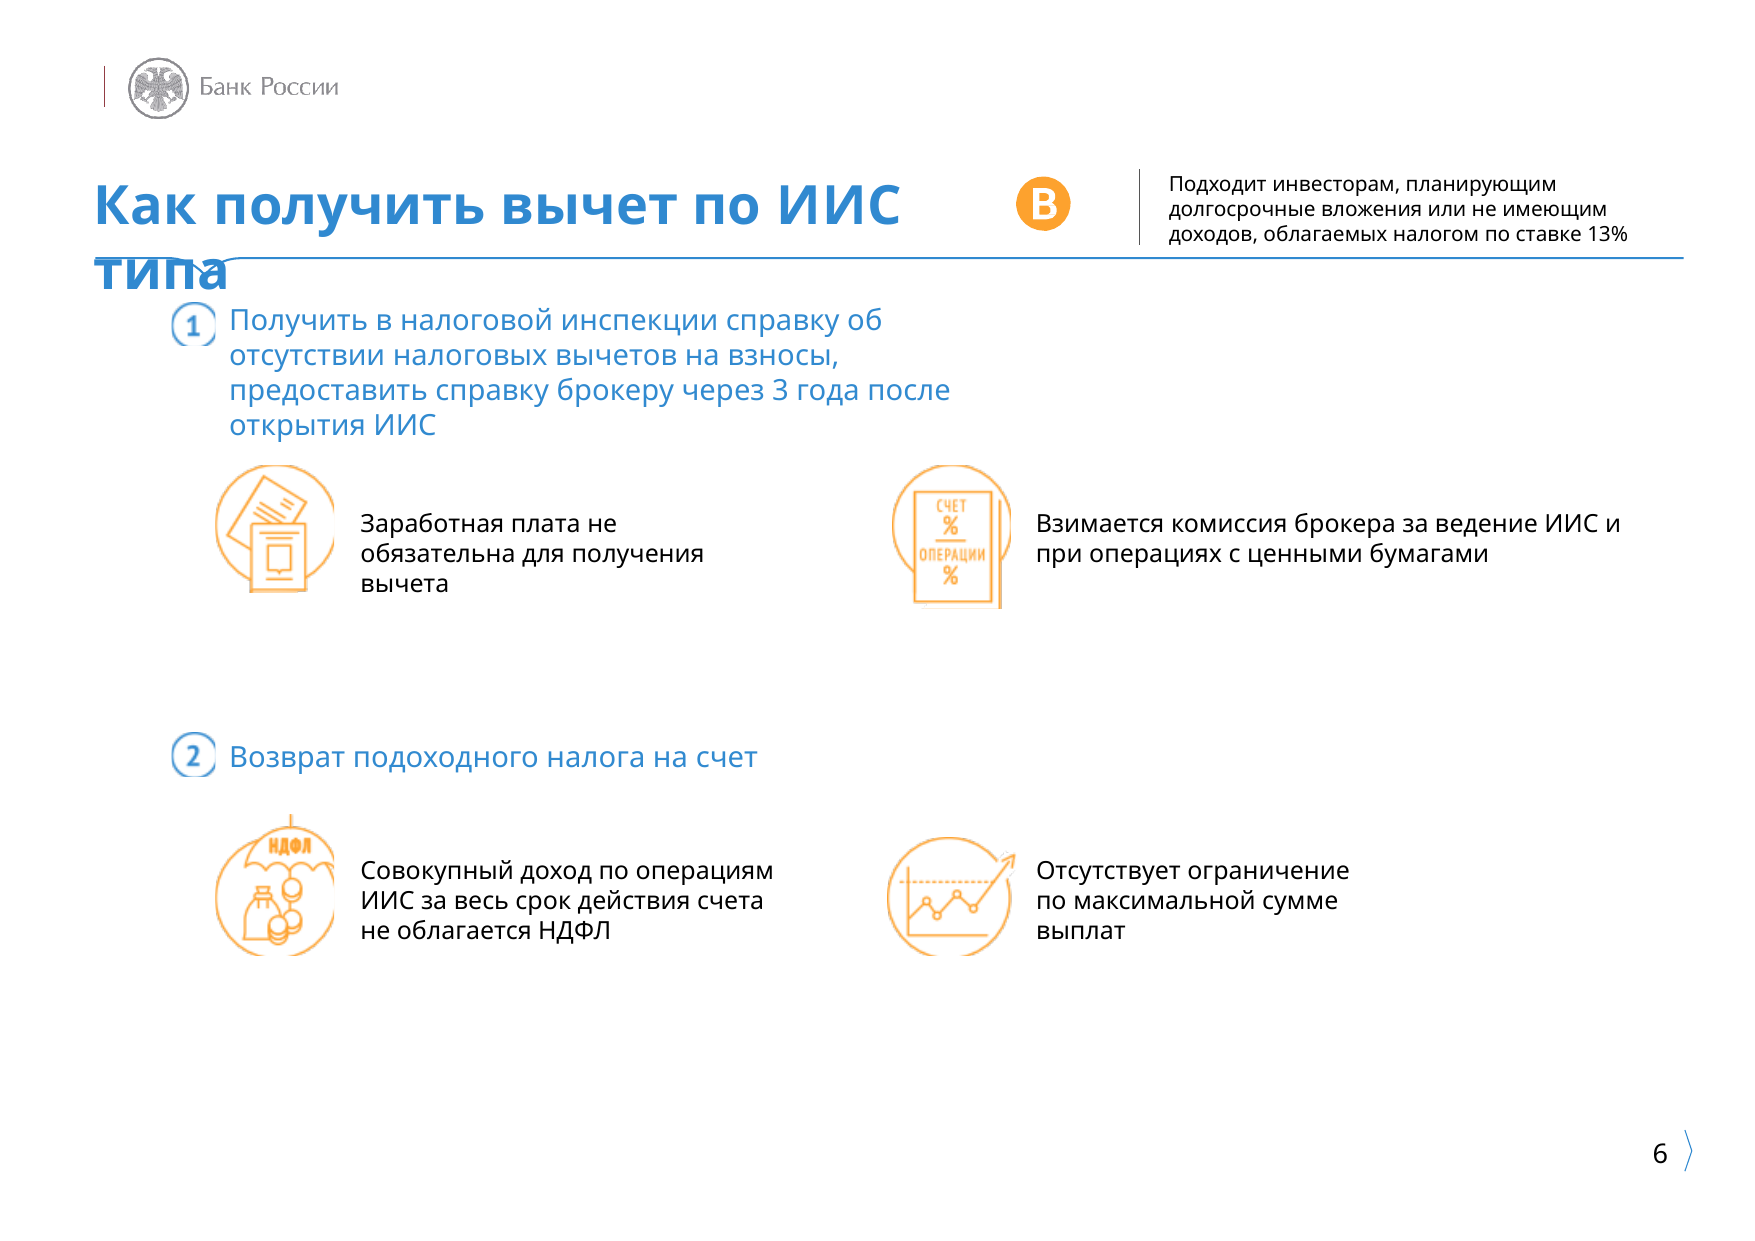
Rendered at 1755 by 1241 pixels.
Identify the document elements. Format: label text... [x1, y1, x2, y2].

text_box Заработная плата не обязательна для получения вычета [358, 507, 765, 598]
text_box Взимается комиссия брокера за ведение ИИС и при операциях с ценными бумагами [1033, 507, 1665, 568]
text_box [104, 50, 347, 119]
picture [171, 301, 216, 347]
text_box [1015, 176, 1071, 232]
text_box Совокупный доход по операциям ИИС за весь срок действия счета не облагается НДФЛ [358, 854, 784, 945]
text_box 6 [1650, 1136, 1684, 1169]
picture [886, 837, 1017, 957]
picture [215, 464, 335, 593]
text_box [95, 258, 1684, 275]
text_box Получить в налоговой инспекции справку об отсутствии налоговых вычетов на взносы, предоставить справку брокеру через 3 года после открытия ИИС [227, 301, 1011, 442]
text_box [1684, 1129, 1692, 1172]
text_box Подходит инвесторам, планирующим долгосрочные вложения или не имеющим доходов, облагаемых налогом по ставке 13% [1166, 170, 1692, 246]
text_box Возврат подоходного налога на счет [227, 738, 980, 774]
picture [215, 814, 335, 957]
title Как получить вычет по ИИС типа [91, 170, 1019, 378]
picture [171, 732, 216, 777]
text_box Отсутствует ограничение по максимальной сумме выплат [1033, 854, 1388, 945]
picture [891, 464, 1012, 609]
